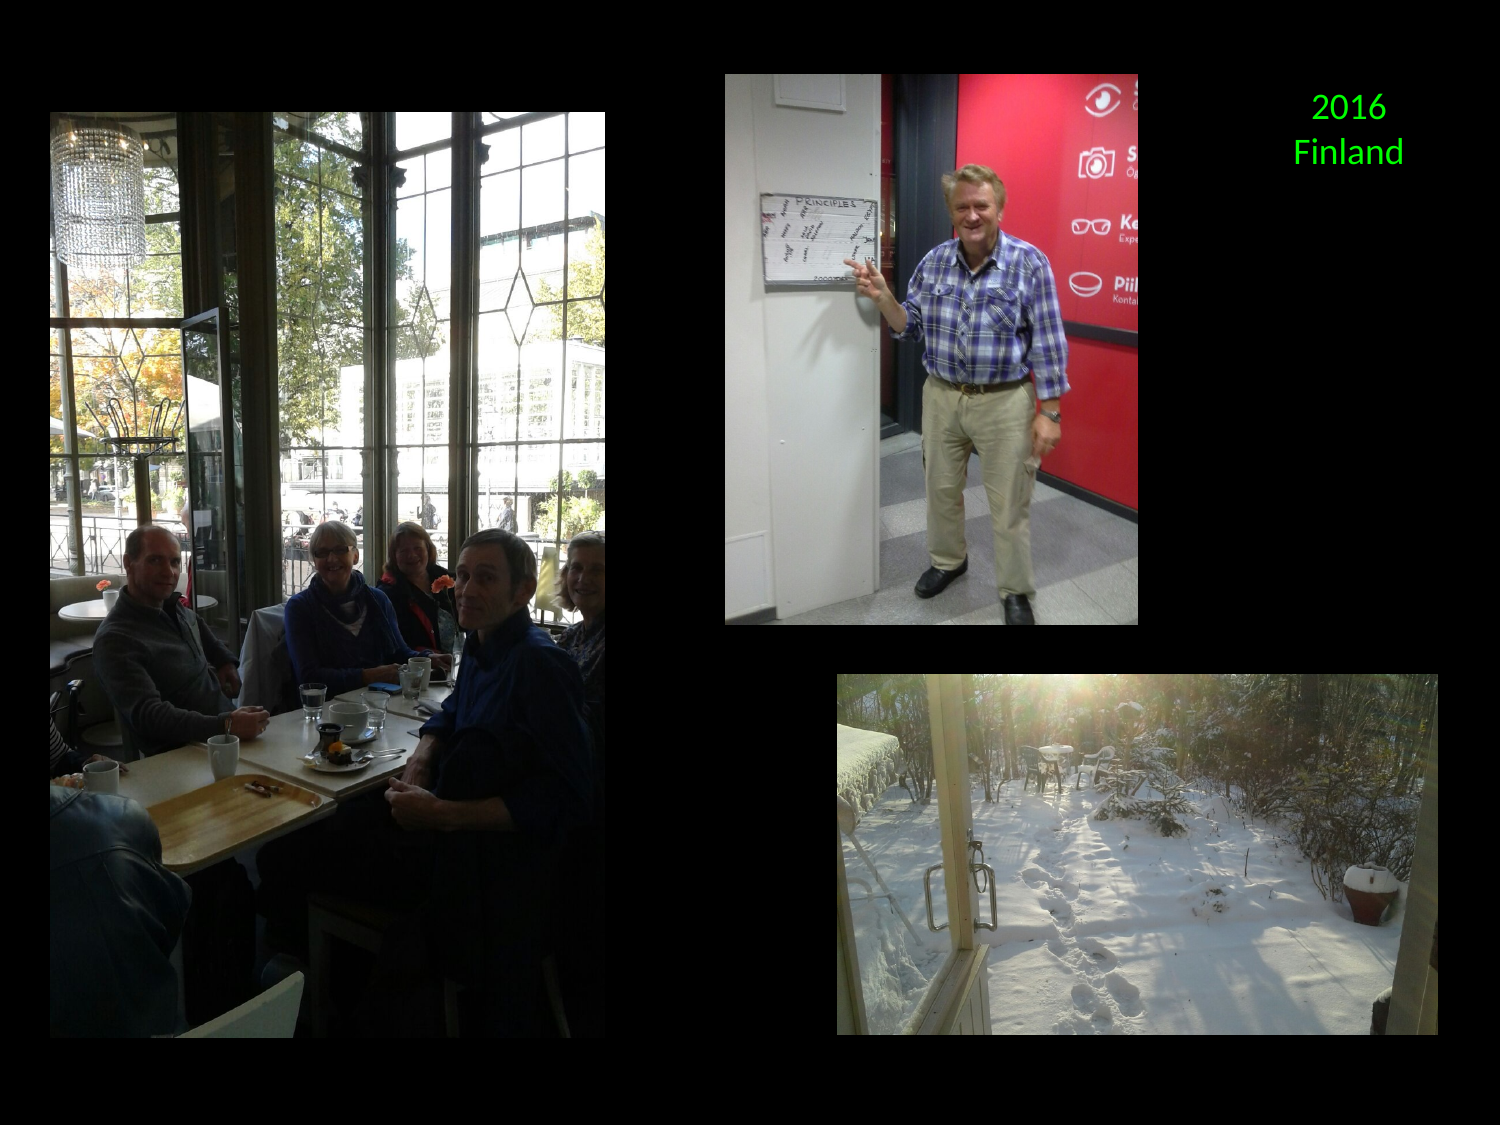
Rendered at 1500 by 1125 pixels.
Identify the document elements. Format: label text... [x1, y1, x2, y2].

text_box 2016 Finland [1278, 74, 1420, 180]
picture [724, 74, 1138, 626]
picture [49, 112, 606, 1038]
picture [837, 674, 1438, 1036]
